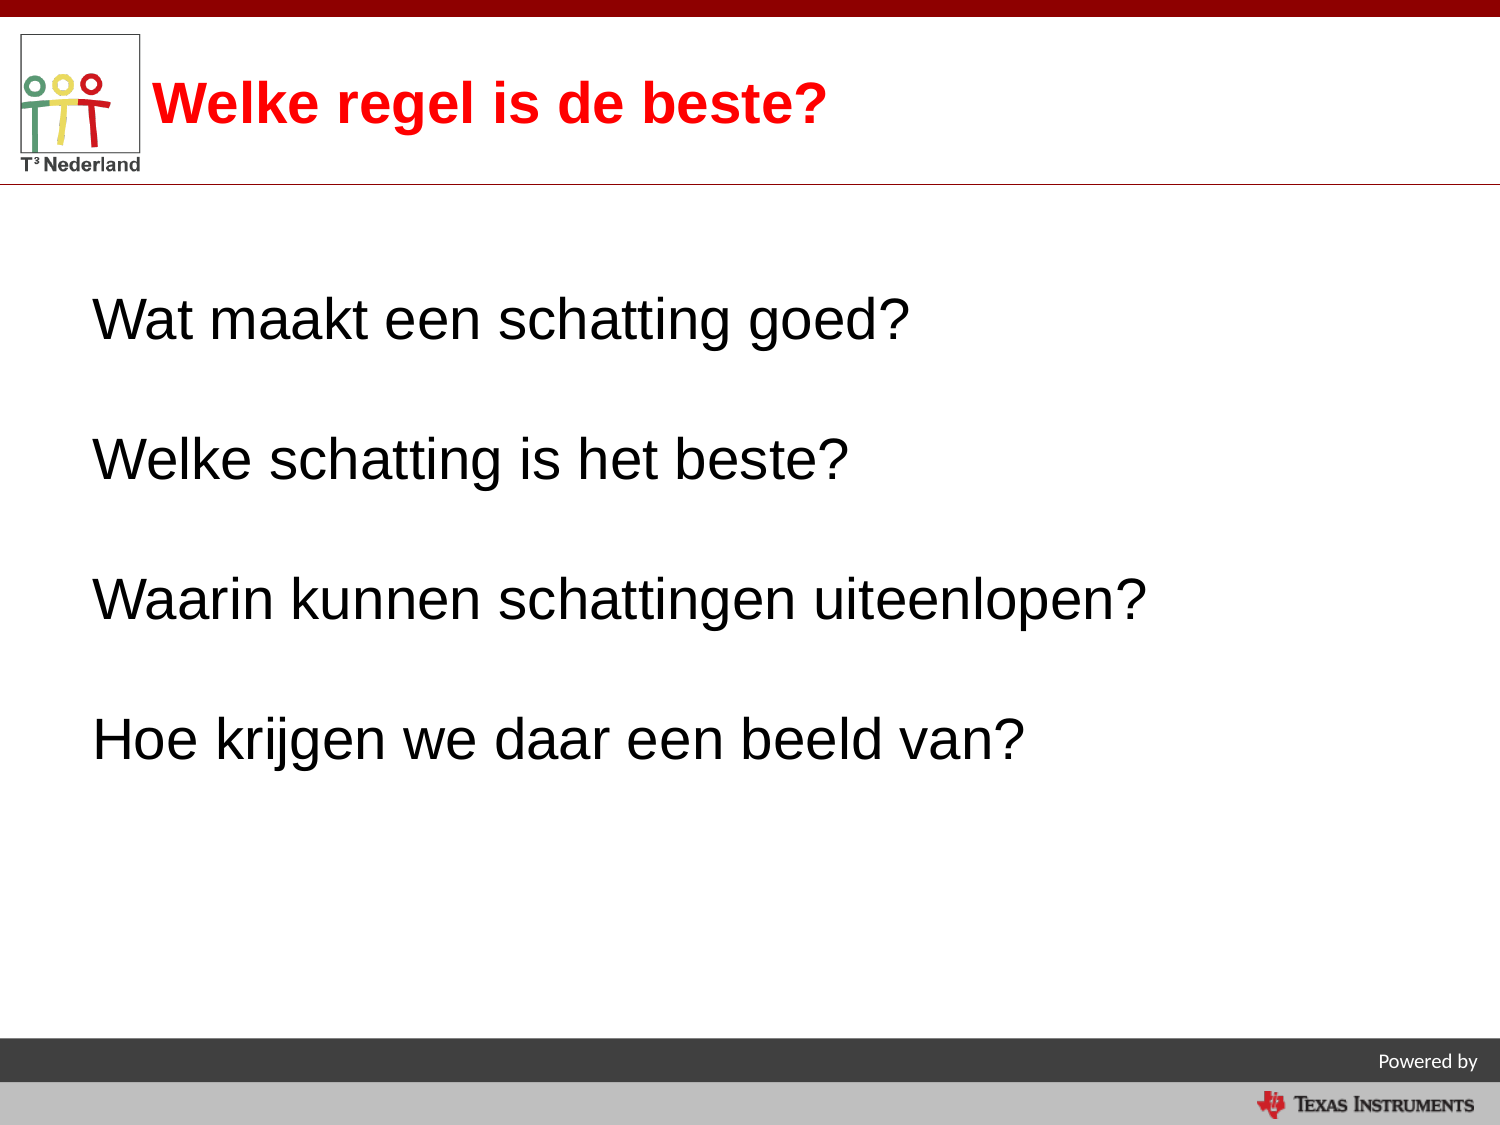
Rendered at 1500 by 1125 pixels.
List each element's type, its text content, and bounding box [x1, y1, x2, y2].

text_box Welke regel is de beste? [147, 57, 1284, 143]
text_box [0, 1084, 1500, 1125]
text_box [0, 1036, 1500, 1084]
text_box [0, 0, 1500, 19]
text_box Powered by [1363, 1040, 1493, 1081]
picture [1257, 1091, 1474, 1119]
text_box Wat maakt een schatting goed? Welke schatting is het beste? Waarin kunnen schattingen uiteenlopen? Hoe krijgen we daar een beeld van? [77, 273, 1164, 779]
picture [17, 31, 143, 173]
